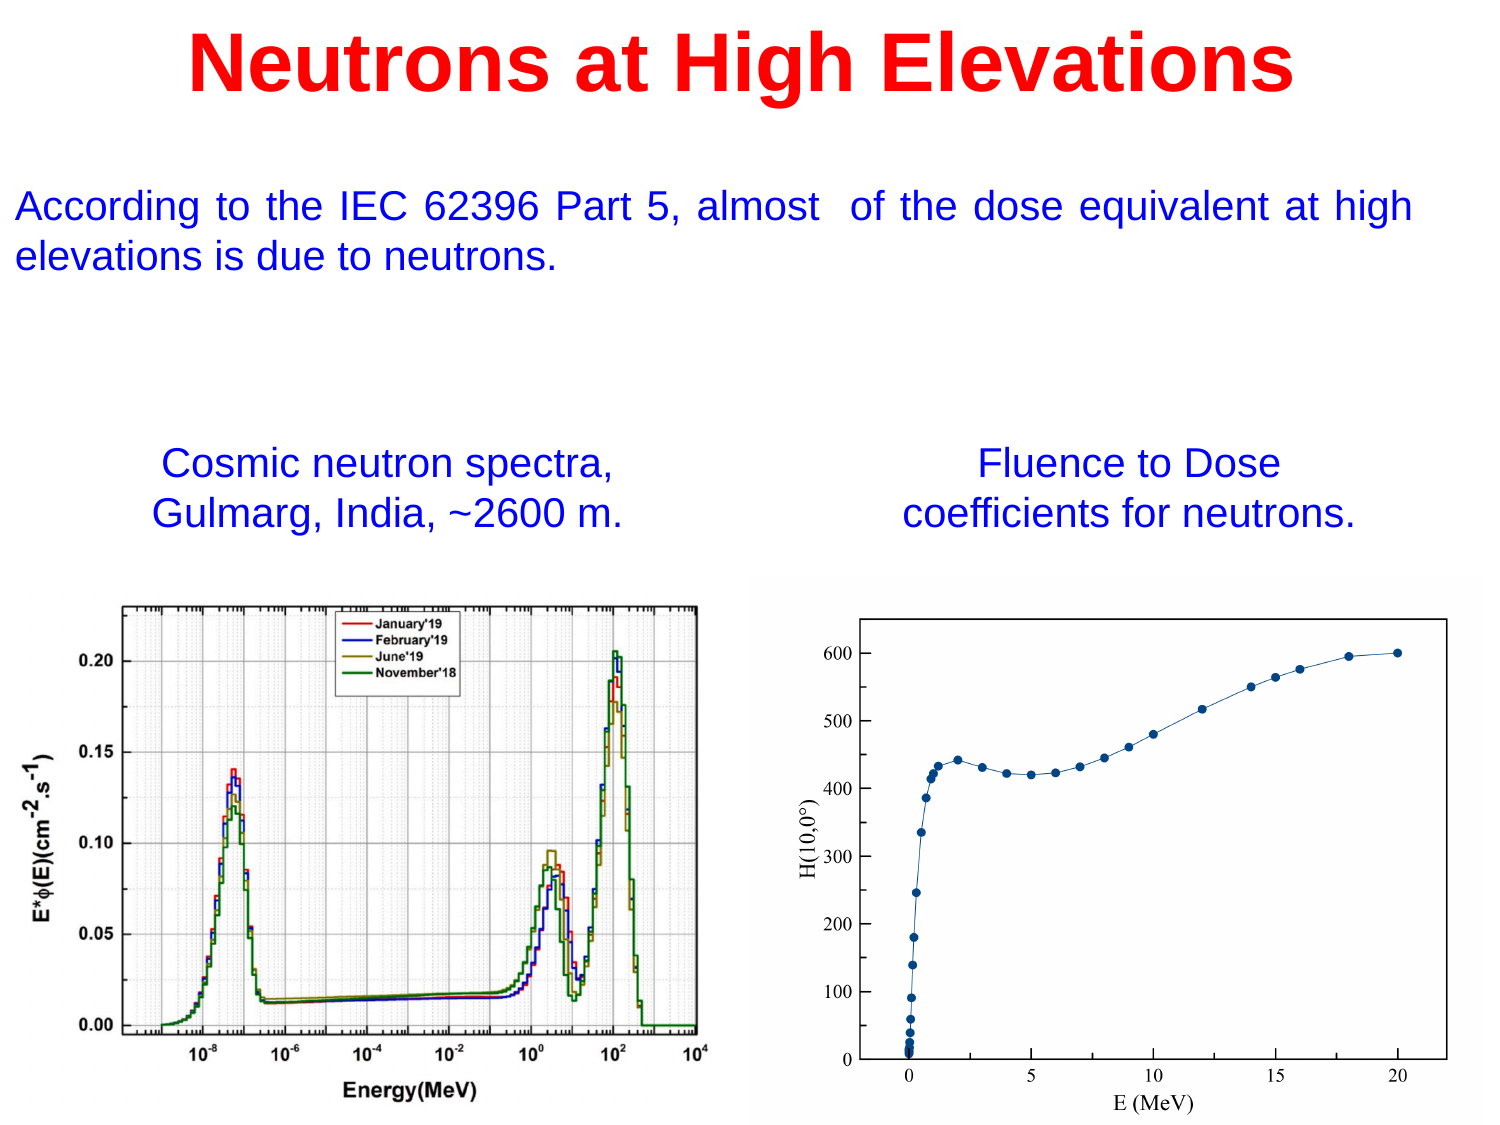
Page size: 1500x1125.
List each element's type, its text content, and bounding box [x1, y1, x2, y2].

picture [749, 575, 1483, 1125]
text_box Fluence to Dose coefficients for neutrons. [875, 428, 1384, 543]
picture [0, 580, 732, 1117]
title Neutrons at High Elevations [0, 0, 1484, 116]
text_box Cosmic neutron spectra, Gulmarg, India, ~2600 m. [133, 428, 642, 543]
